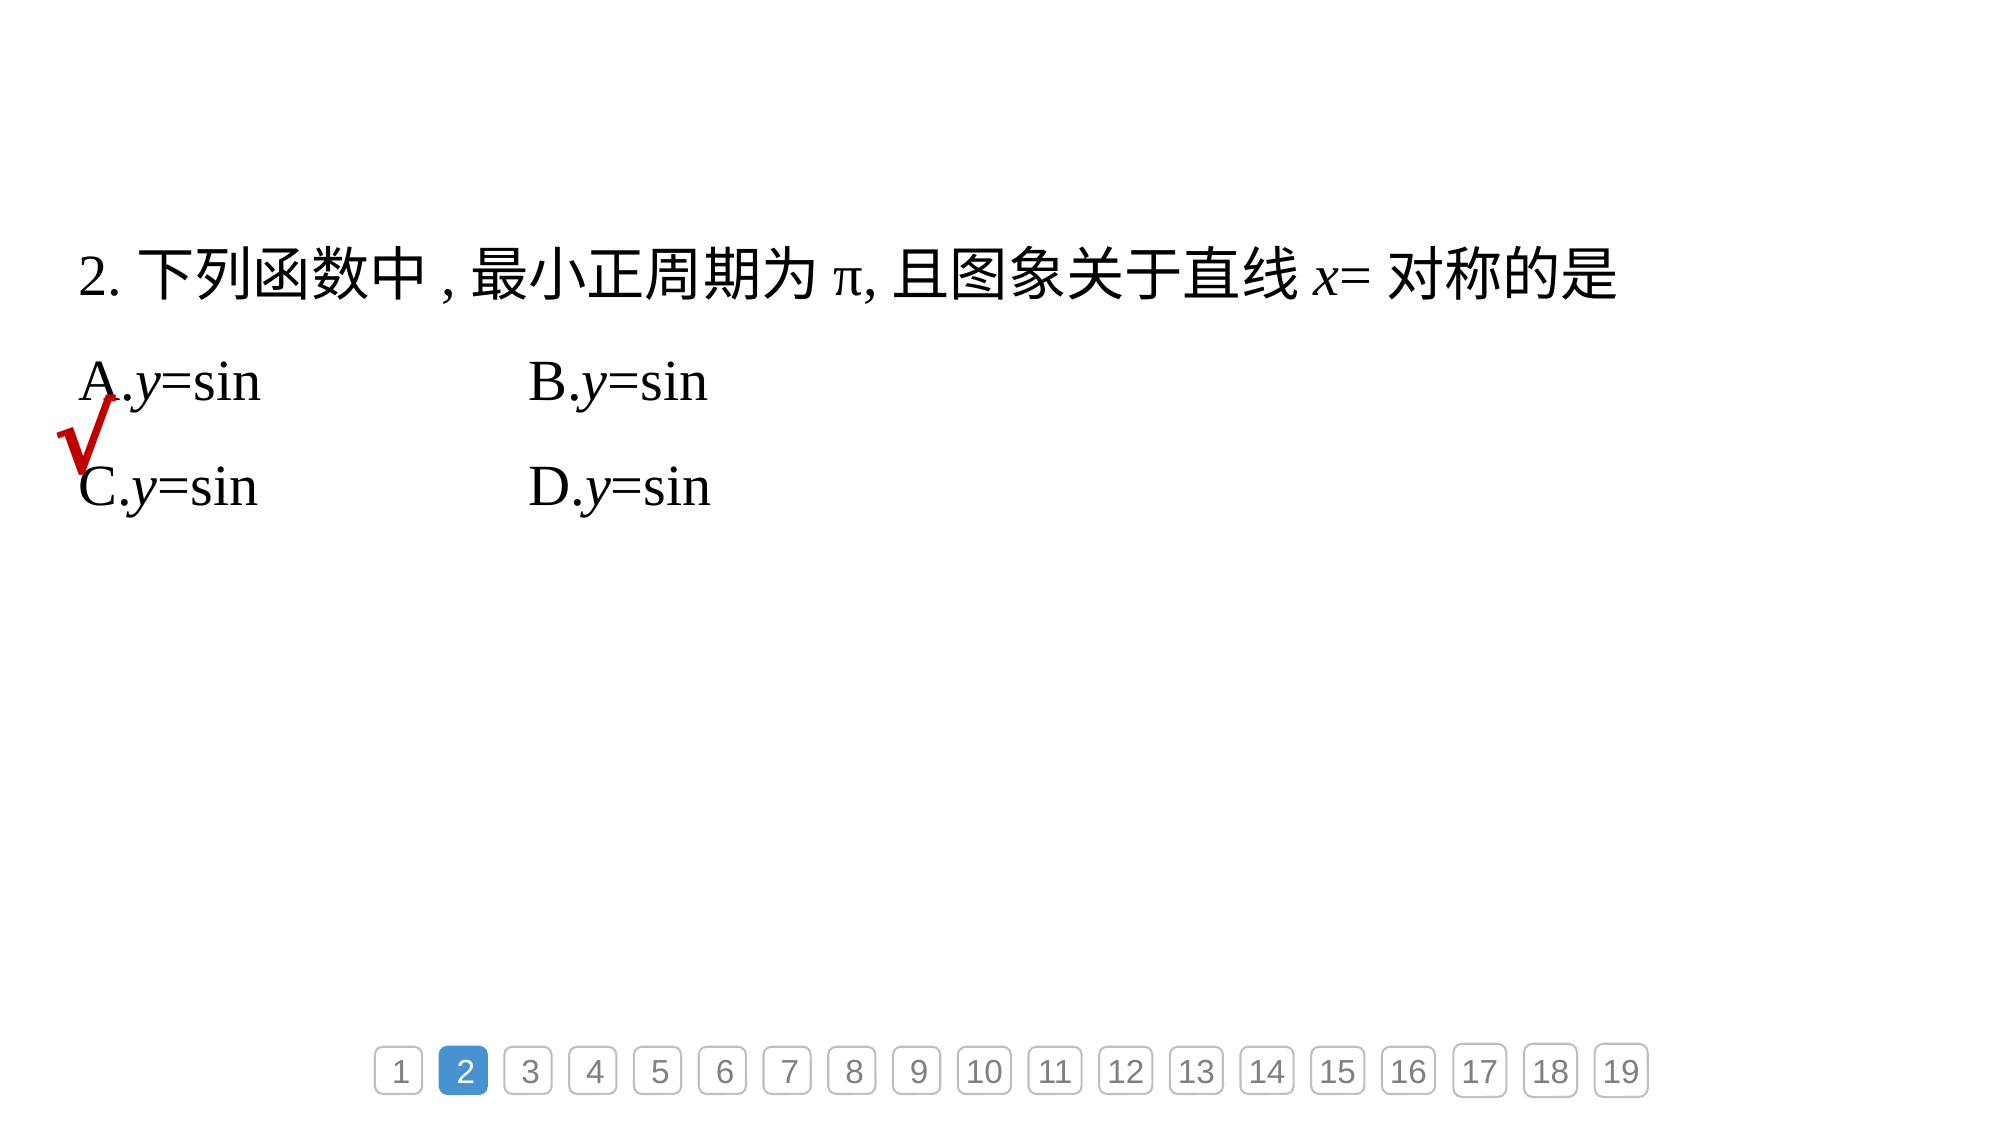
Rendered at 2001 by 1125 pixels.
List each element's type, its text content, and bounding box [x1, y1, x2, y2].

text_box 8 [827, 1045, 877, 1096]
text_box 18 [1522, 1042, 1579, 1099]
text_box 6 [697, 1045, 748, 1096]
text_box 9 [891, 1045, 942, 1096]
text_box 7 [762, 1045, 812, 1096]
text_box 11 [1027, 1045, 1083, 1096]
text_box 5 [632, 1045, 683, 1096]
text_box 13 [1168, 1045, 1225, 1096]
text_box 1 [373, 1045, 424, 1096]
text_box 4 [568, 1045, 618, 1096]
text_box 12 [1098, 1045, 1154, 1096]
text_box 15 [1310, 1045, 1366, 1096]
text_box √ [38, 372, 163, 500]
text_box 3 [503, 1045, 553, 1096]
text_box 16 [1380, 1045, 1437, 1096]
text_box 2 [438, 1045, 488, 1096]
text_box 14 [1239, 1045, 1295, 1096]
text_box 10 [956, 1045, 1012, 1096]
text_box 17 [1452, 1042, 1508, 1099]
text_box 19 [1593, 1042, 1649, 1099]
